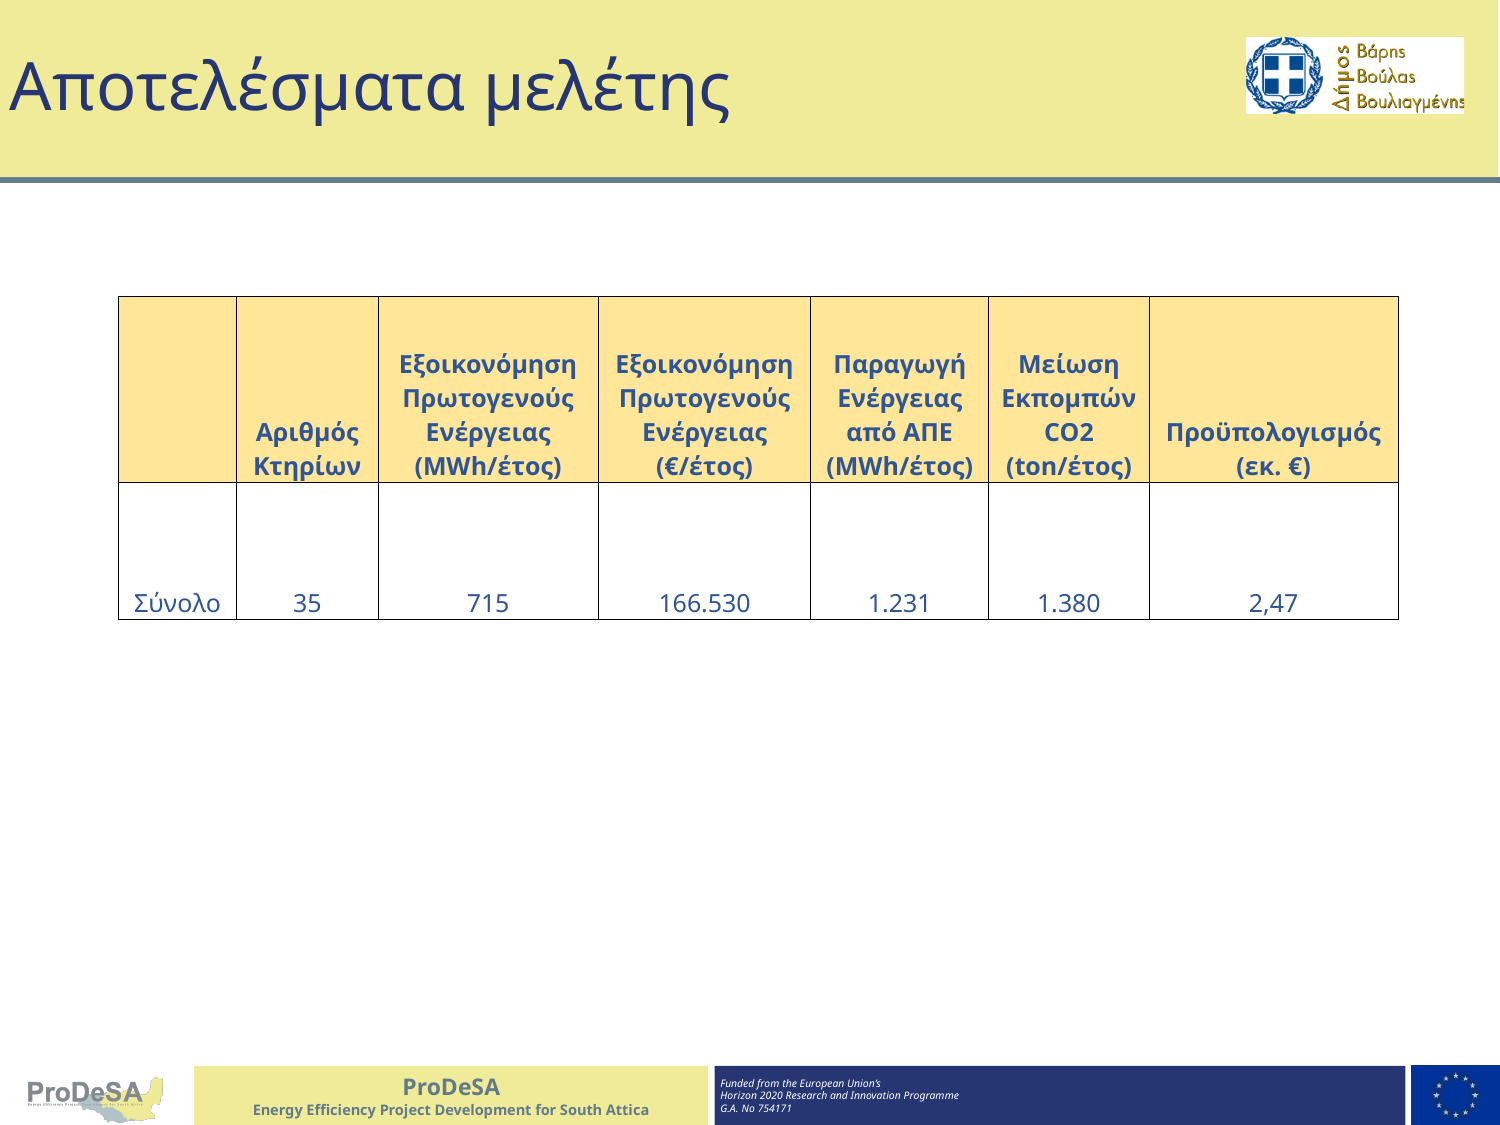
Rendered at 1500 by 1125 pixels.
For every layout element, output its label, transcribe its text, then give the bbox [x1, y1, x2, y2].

table_cell 2,47 [1150, 483, 1398, 619]
table_header Εξοικονόμηση Πρωτογενούς Ενέργειας (MWh/έτος) [379, 297, 598, 482]
table_cell 715 [379, 483, 598, 619]
text_box ProDeSA Energy Efficiency Project Development for South Attica [194, 1065, 708, 1125]
text_box Αποτελέσματα μελέτης [0, 0, 1498, 178]
table_header Μείωση Εκπομπών CO2 (ton/έτος) [989, 297, 1149, 482]
table_header [119, 297, 236, 482]
table_cell 1.380 [989, 483, 1149, 619]
table_header Προϋπολογισμός (εκ. €) [1150, 297, 1398, 482]
picture [1411, 1065, 1500, 1125]
table_header Αριθμός Κτηρίων [237, 297, 378, 482]
table_cell Σύνολο [119, 483, 236, 619]
table_cell 1.231 [811, 483, 988, 619]
table_cell 35 [237, 483, 378, 619]
table_cell 166.530 [599, 483, 810, 619]
table_header Εξοικονόμηση Πρωτογενούς Ενέργειας (€/έτος) [599, 297, 810, 482]
picture [1245, 36, 1465, 115]
table_header Παραγωγή Ενέργειας από ΑΠΕ (MWh/έτος) [811, 297, 988, 482]
